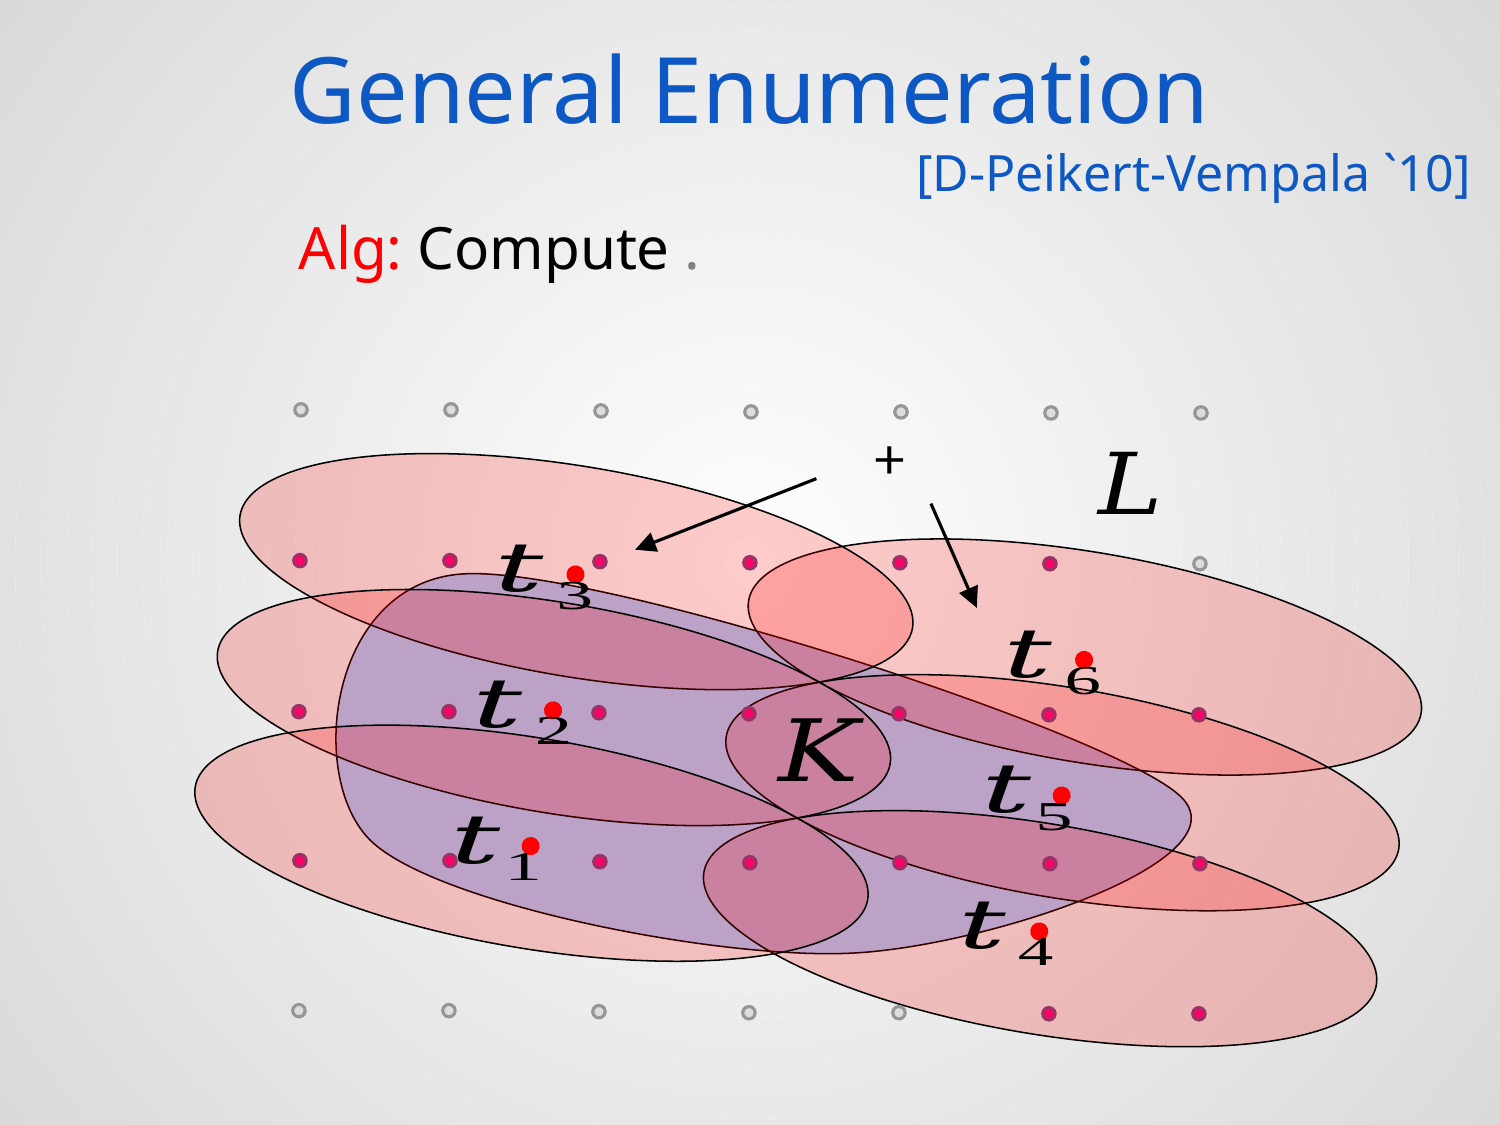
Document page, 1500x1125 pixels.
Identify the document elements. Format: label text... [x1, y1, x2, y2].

text_box [444, 403, 458, 417]
text_box [294, 403, 308, 417]
text_box [1194, 406, 1208, 420]
text_box [894, 405, 908, 419]
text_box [292, 554, 1207, 1021]
text_box [744, 405, 758, 419]
text_box [1044, 406, 1058, 420]
text_box General Enumeration [74, 34, 1425, 150]
text_box [594, 404, 608, 418]
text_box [190, 466, 1426, 1035]
text_box [D-Peikert-Vempala `10] [901, 133, 1486, 209]
